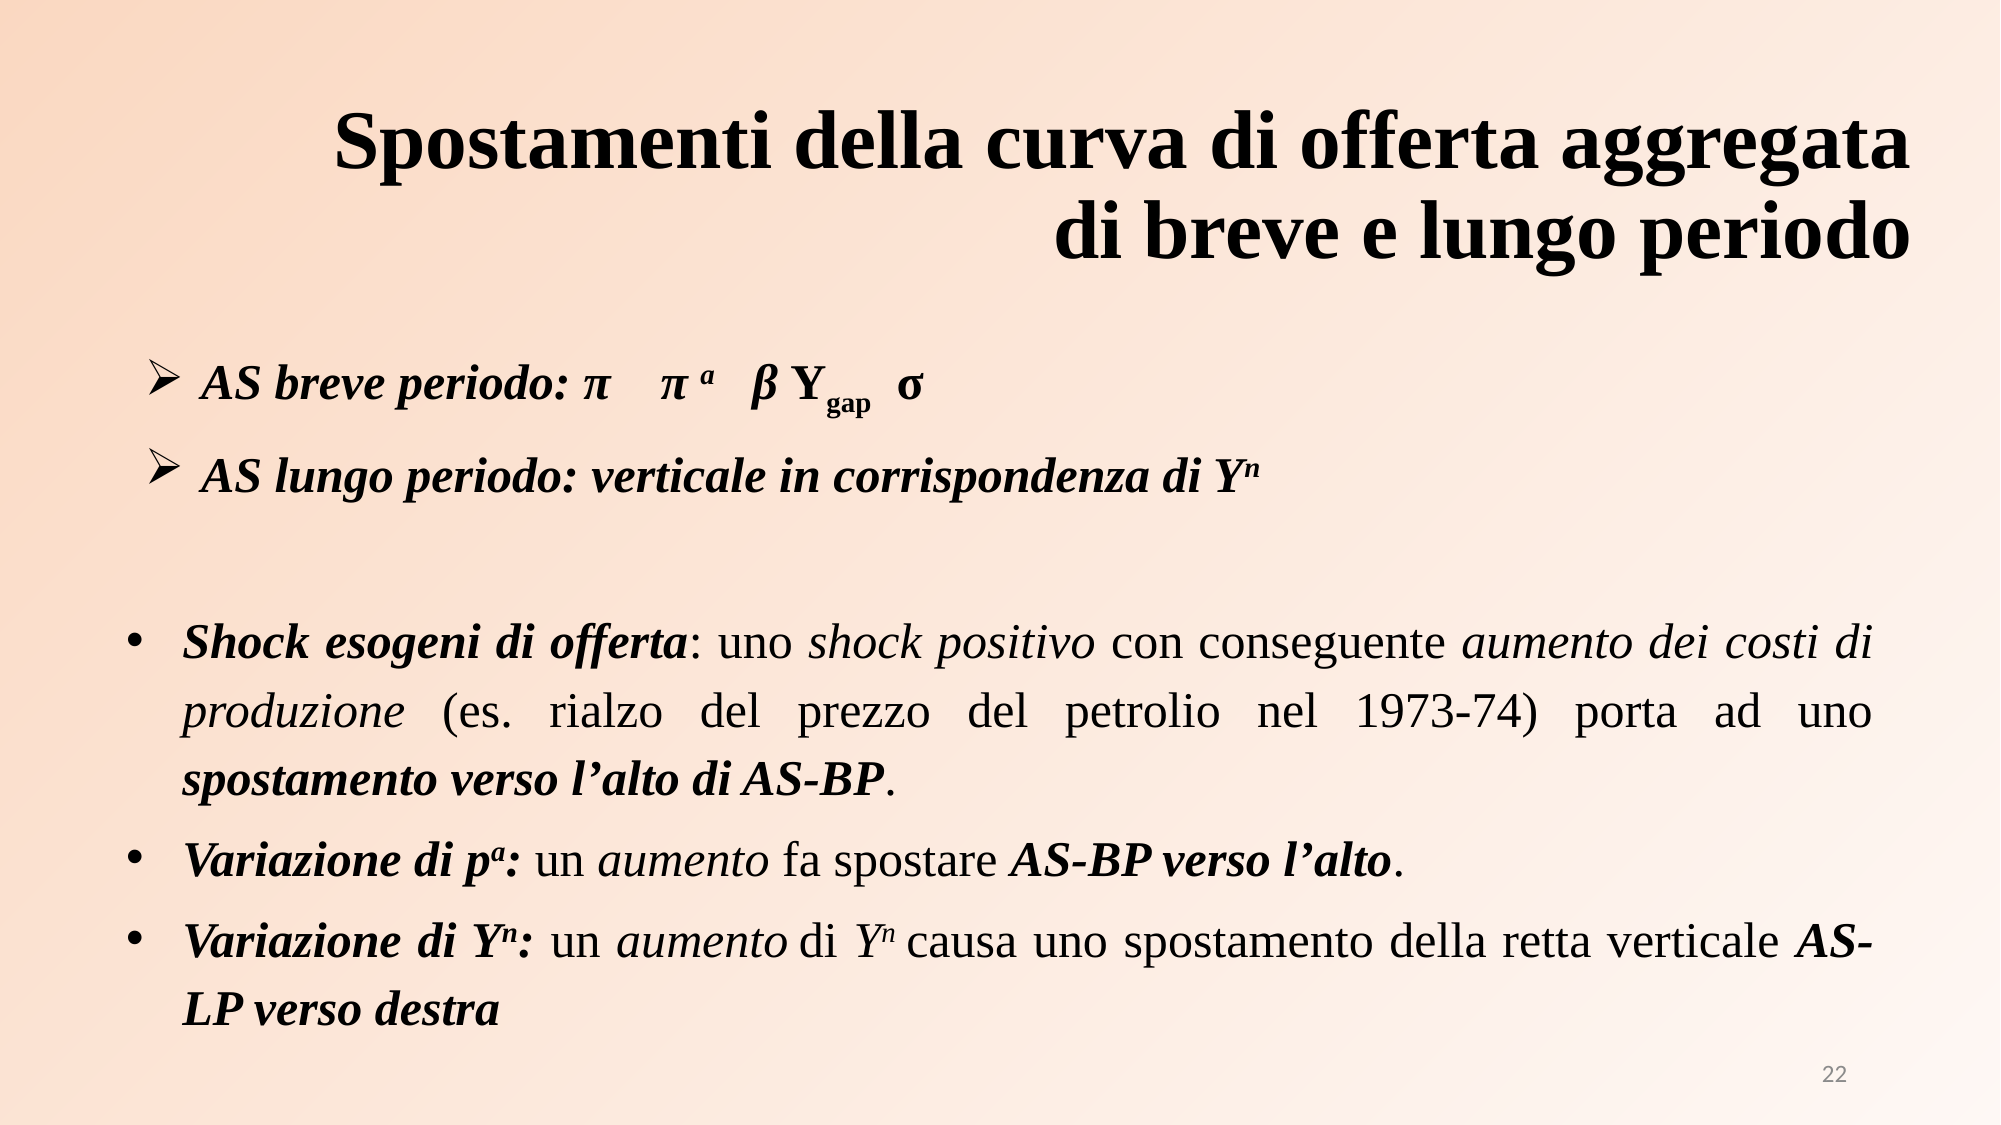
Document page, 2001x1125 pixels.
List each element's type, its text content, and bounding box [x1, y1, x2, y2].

text_box Spostamenti della curva di offerta aggregata di breve e lungo periodo [263, 89, 1928, 285]
slide_number 22 [1412, 1042, 1863, 1103]
